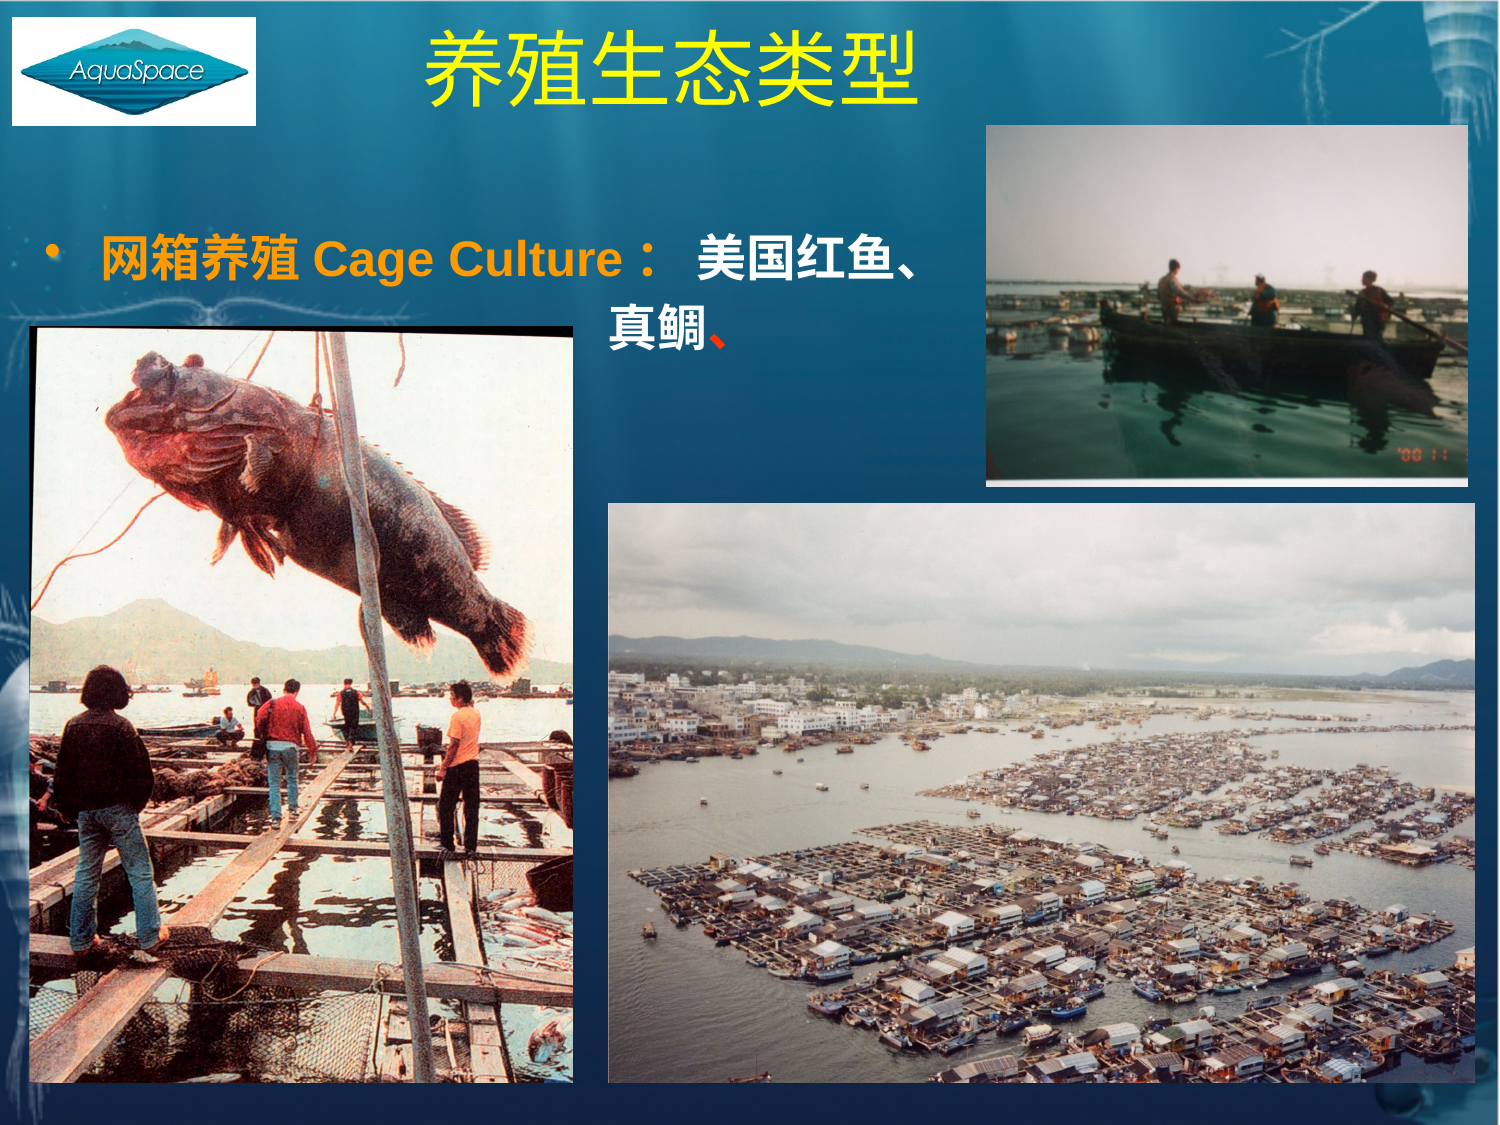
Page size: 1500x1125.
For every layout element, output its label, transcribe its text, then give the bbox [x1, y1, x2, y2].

picture [0, 0, 1500, 1125]
text_box 网箱养殖Cage Culture： 美国红鱼、 真鲷、 [29, 148, 1459, 1071]
title 养殖生态类型 [52, 0, 1291, 135]
